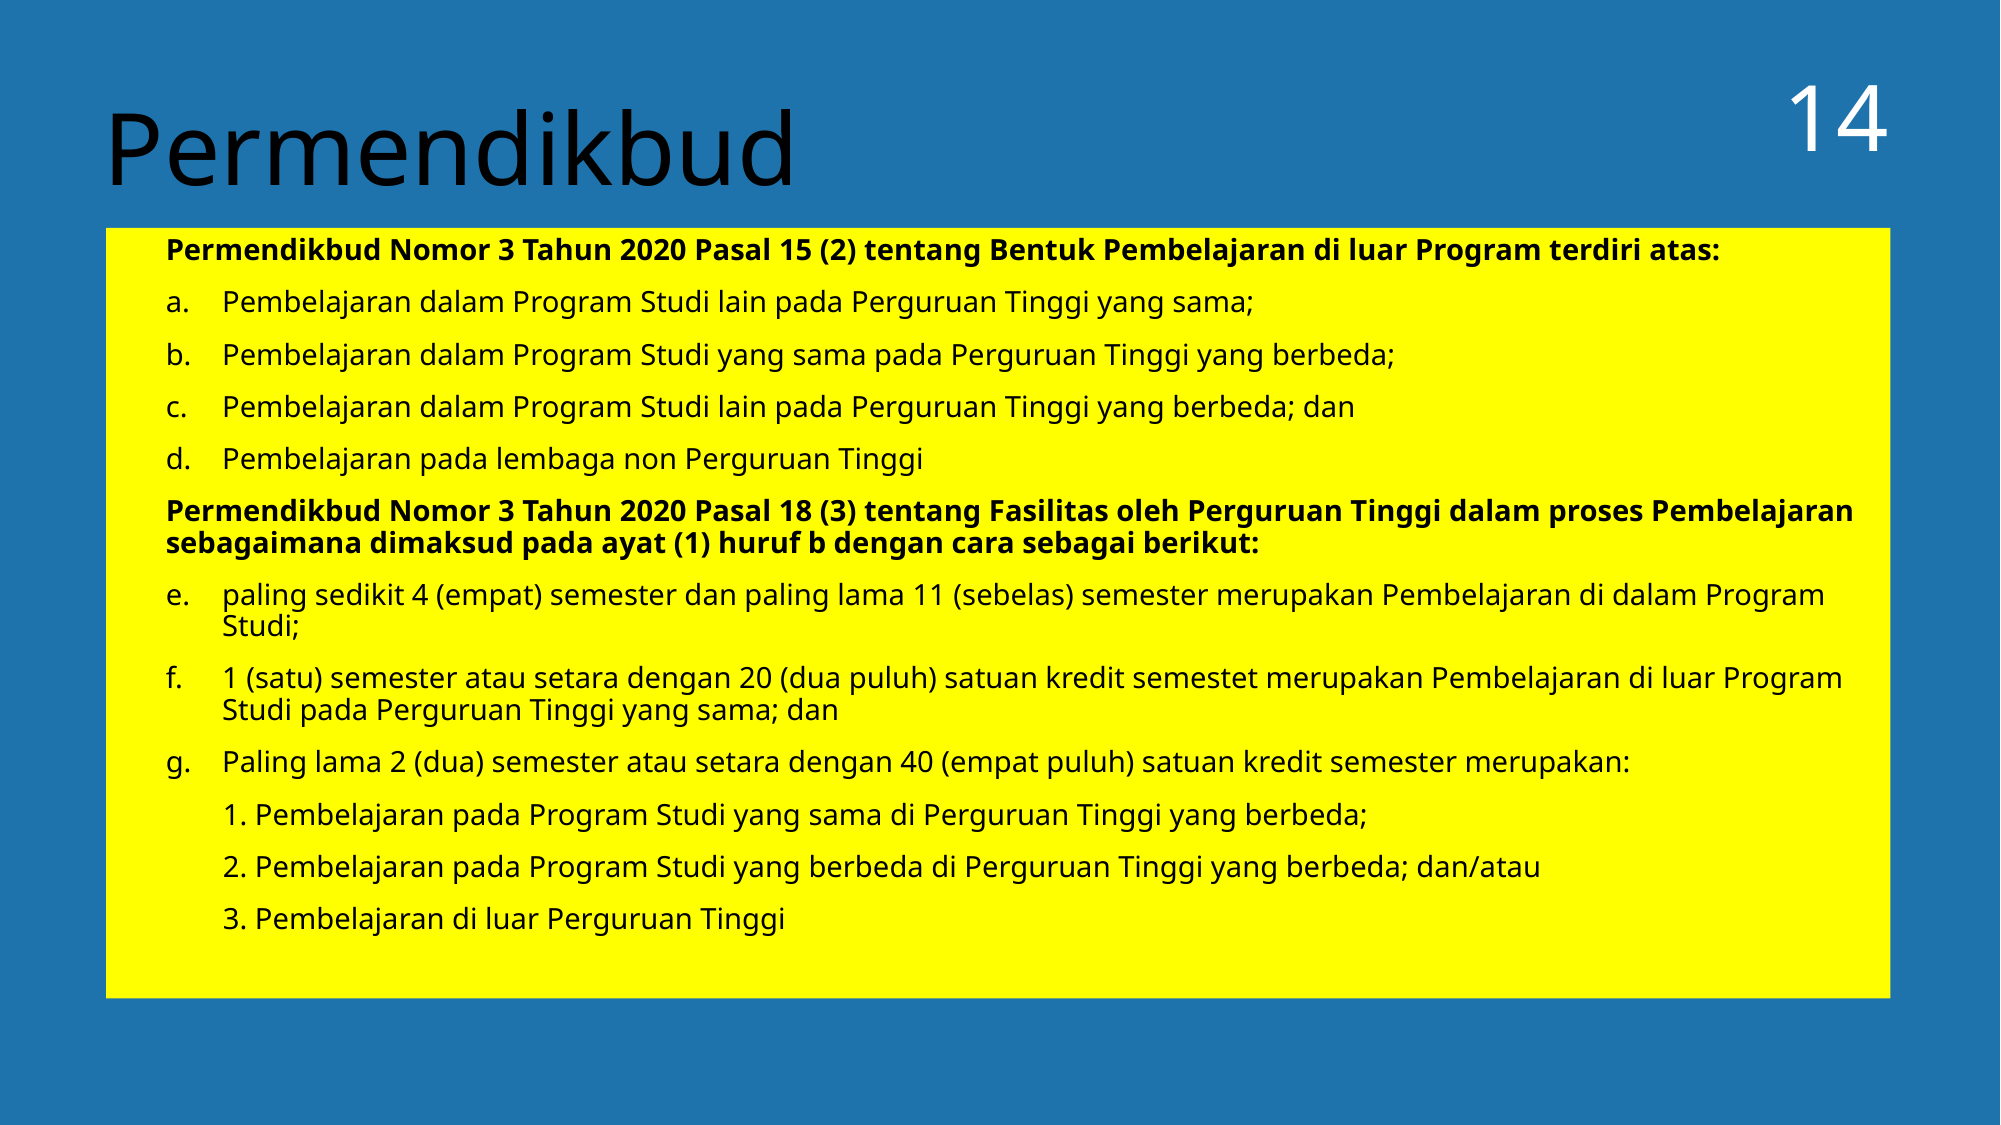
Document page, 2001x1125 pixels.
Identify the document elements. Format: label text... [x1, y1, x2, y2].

list Permendikbud Nomor 3 Tahun 2020 Pasal 15 (2) tentang Bentuk Pembelajaran di luar Program terdiri atas: Pembelajaran dalam Program Studi lain pada Perguruan Tinggi yang sama; Pembelajaran dalam Program Studi yang sama pada Perguruan Tinggi yang berbeda; Pembelajaran dalam Program Studi lain pada Perguruan Tinggi yang berbeda; dan Pembelajaran pada lembaga non Perguruan Tinggi Permendikbud Nomor 3 Tahun 2020 Pasal 18 (3) tentang Fasilitas oleh Perguruan Tinggi dalam proses Pembelajaran sebagaimana dimaksud pada ayat (1) huruf b dengan cara sebagai berikut: paling sedikit 4 (empat) semester dan paling lama 11 (sebelas) semester merupakan Pembelajaran di dalam Program Studi; 1 (satu) semester atau setara dengan 20 (dua puluh) satuan kredit semestet merupakan Pembelajaran di luar Program Studi pada Perguruan Tinggi yang sama; dan Paling lama 2 (dua) semester atau setara dengan 40 (empat puluh) satuan kredit semester merupakan: 1. Pembelajaran pada Program Studi yang sama di Perguruan Tinggi yang berbeda; 2. Pembelajaran pada Program Studi yang berbeda di Perguruan Tinggi yang berbeda; dan/atau 3. Pembelajaran di luar Perguruan Tinggi [106, 227, 1891, 999]
title Permendikbud [103, 91, 1235, 228]
text_box 14 [1769, 52, 1946, 177]
